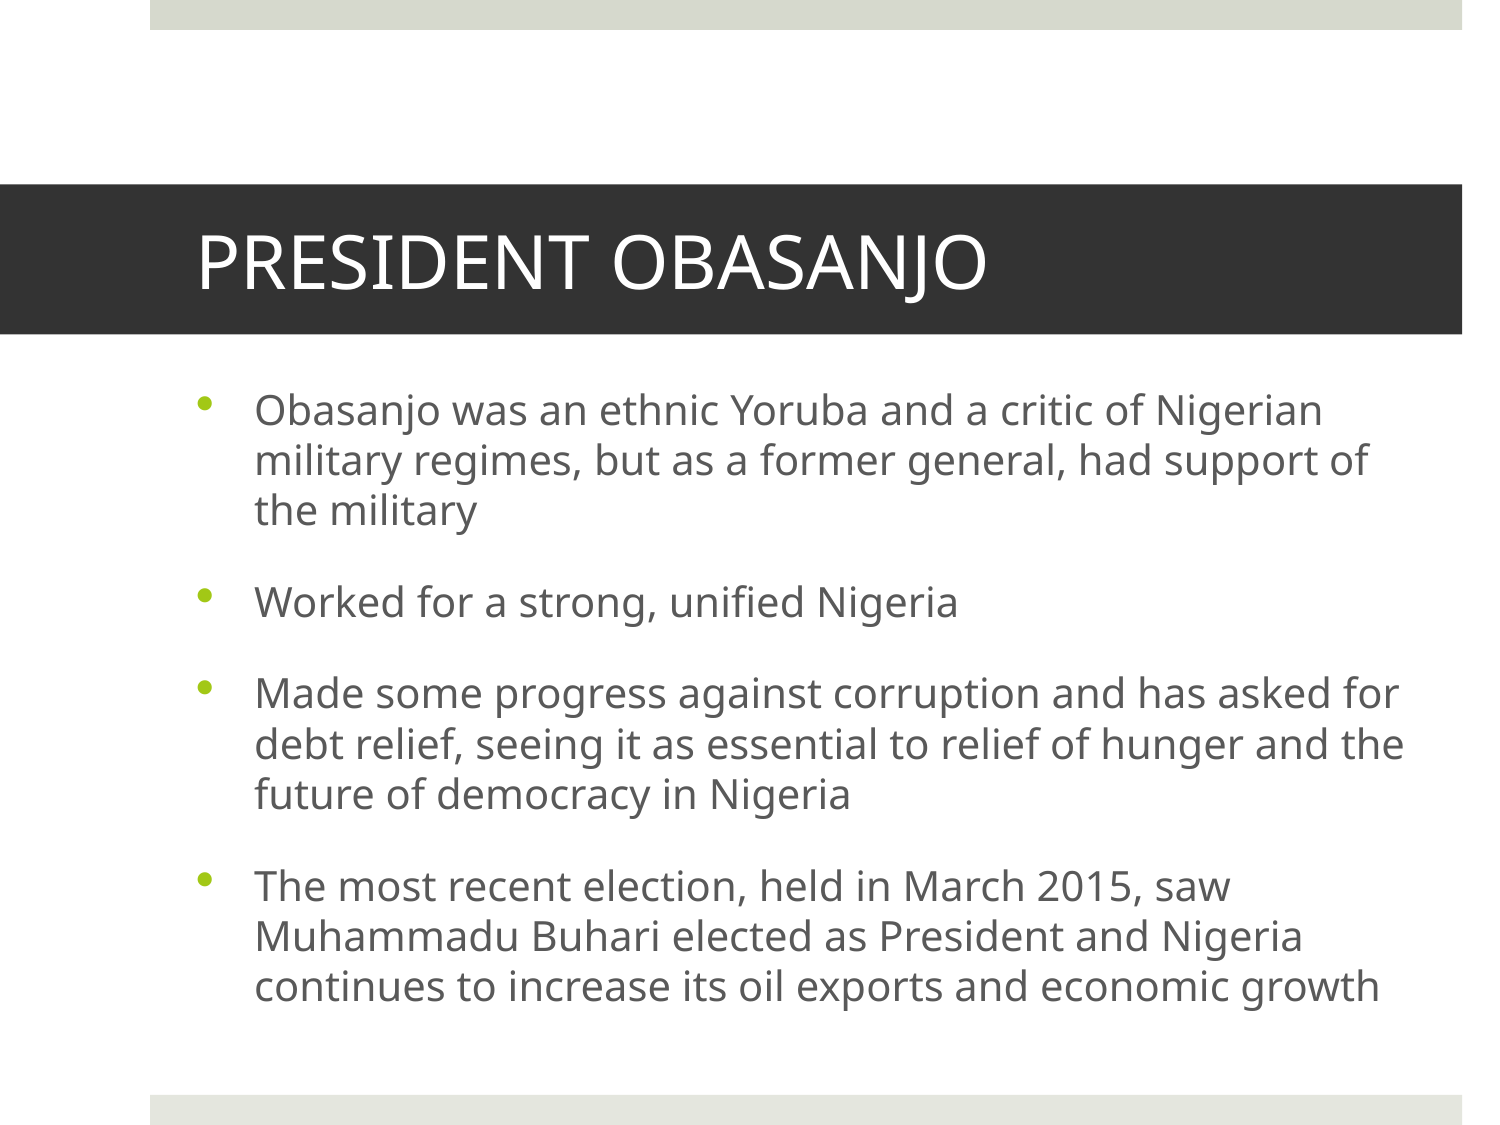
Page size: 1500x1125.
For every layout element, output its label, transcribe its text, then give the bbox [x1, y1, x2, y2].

title PRESIDENT OBASANJO [0, 184, 1463, 335]
list Obasanjo was an ethnic Yoruba and a critic of Nigerian military regimes, but as a former general, had support of the military Worked for a strong, unified Nigeria Made some progress against corruption and has asked for debt relief, seeing it as essential to relief of hunger and the future of democracy in Nigeria The most recent election, held in March 2015, saw Muhammadu Buhari elected as President and Nigeria continues to increase its oil exports and economic growth [182, 376, 1432, 1052]
